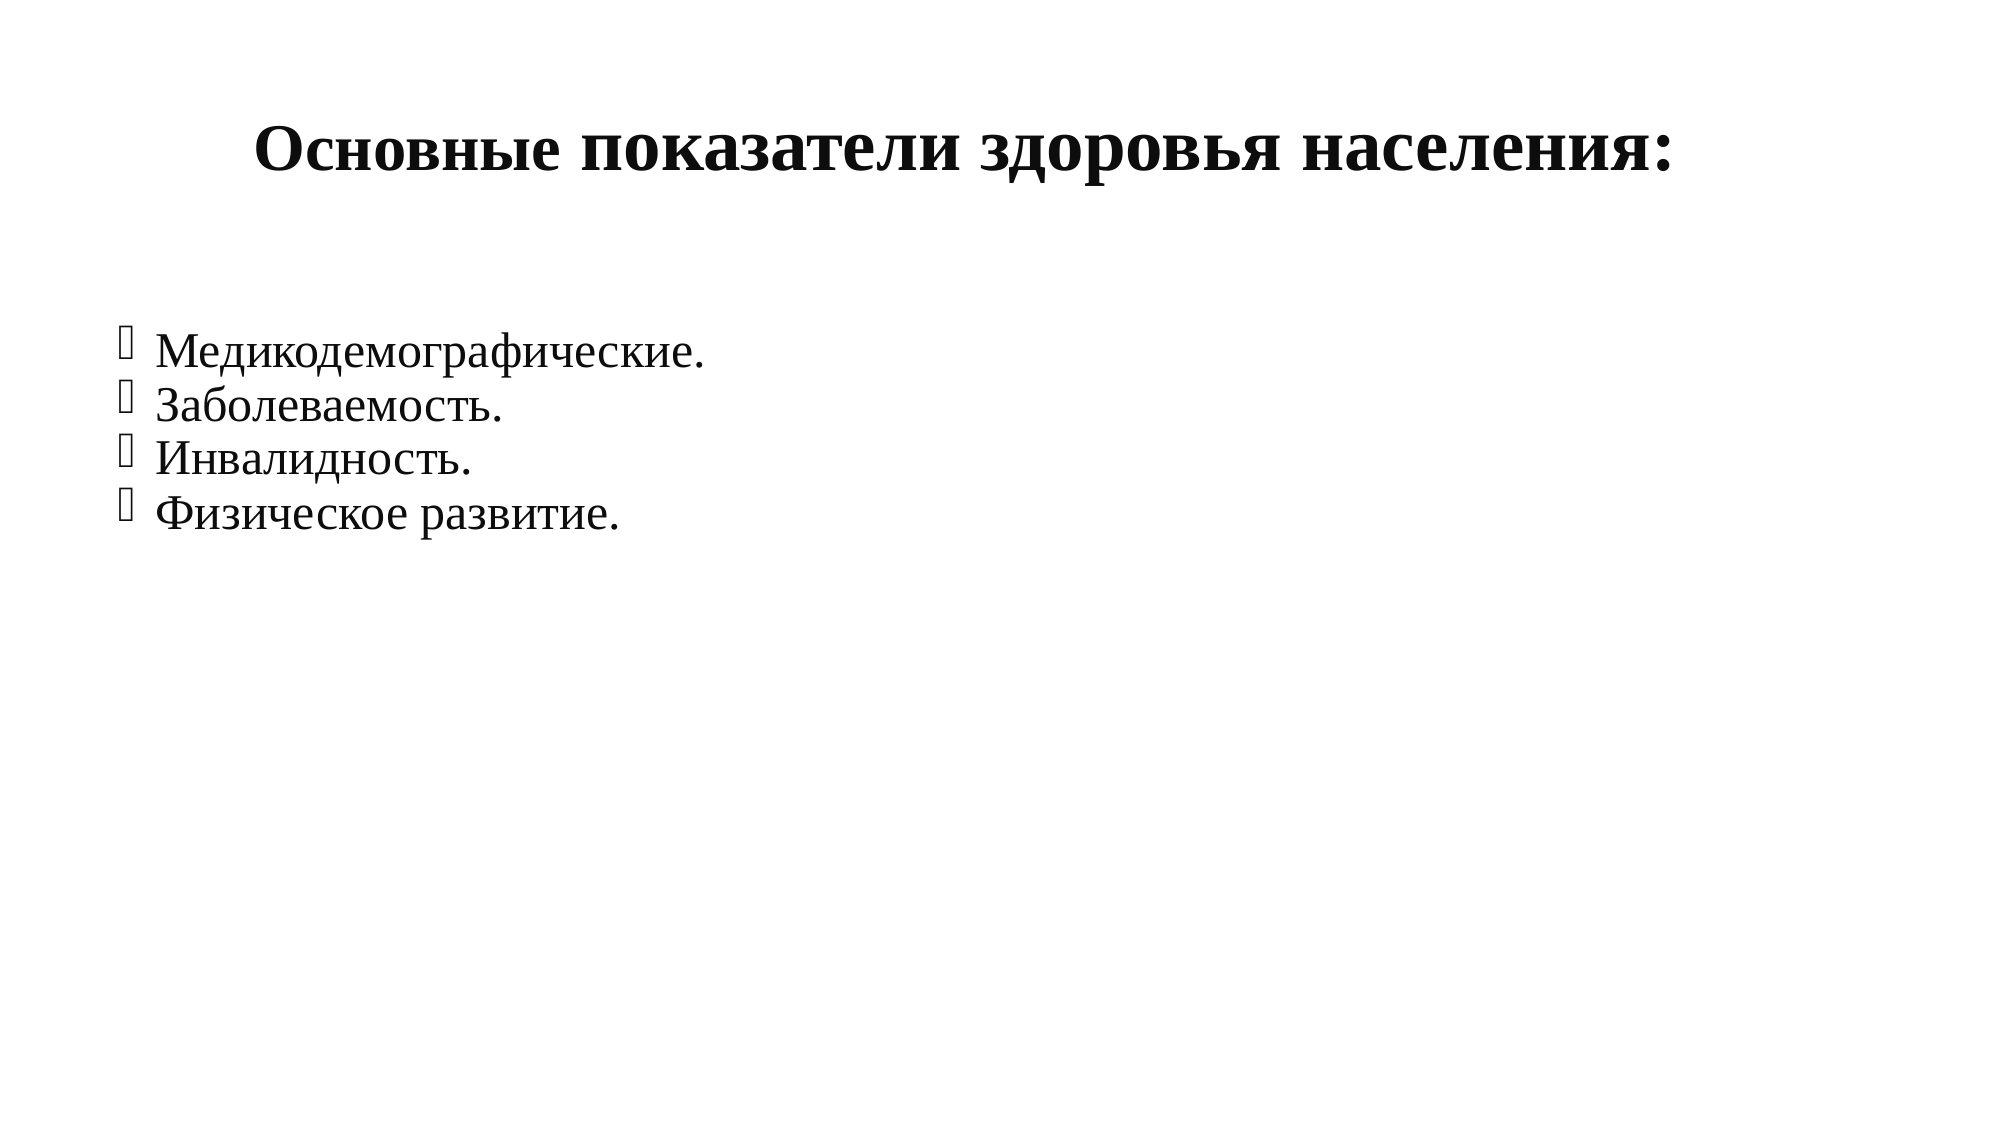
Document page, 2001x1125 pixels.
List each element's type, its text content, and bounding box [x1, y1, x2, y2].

list Медикодемографические. Заболеваемость. Инвалидность. Физическое развитие. [102, 316, 1828, 1125]
text_box Основные показатели здоровья населения: [213, 87, 1717, 238]
